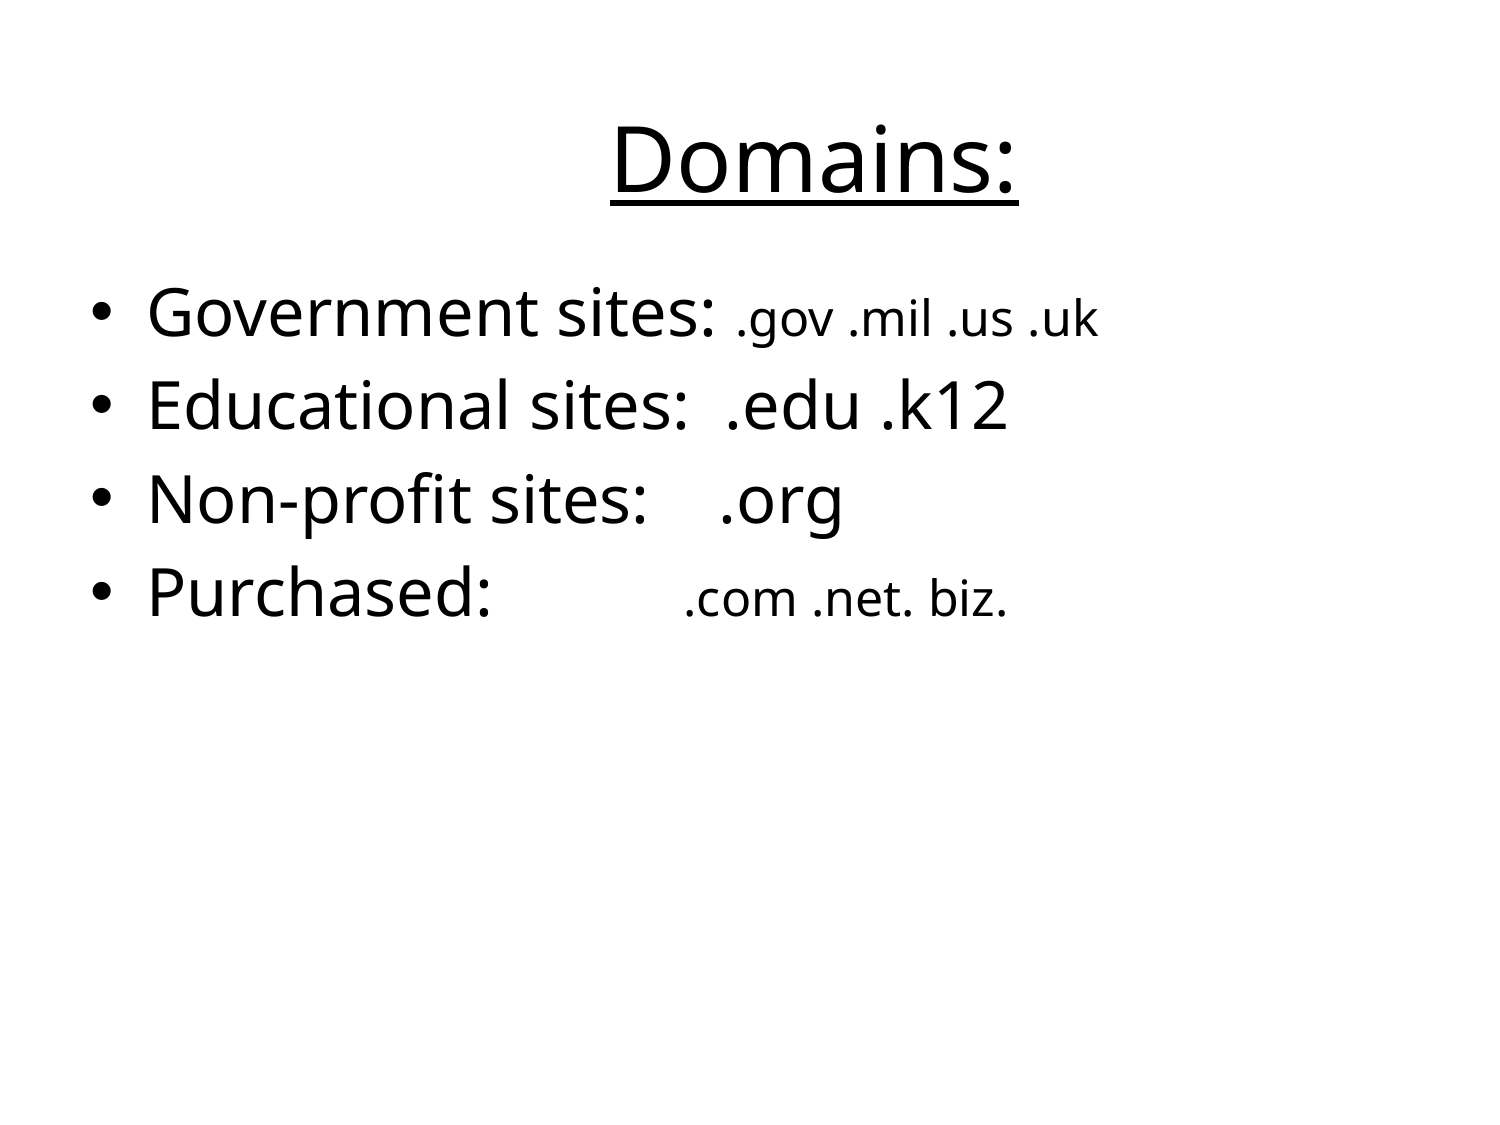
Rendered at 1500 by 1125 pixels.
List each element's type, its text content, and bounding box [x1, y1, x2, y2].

title Domains: [225, 62, 1425, 250]
list Government sites: .gov .mil .us .uk Educational sites: .edu .k12 Non-profit sites: .org Purchased: .com .net. biz. [75, 262, 1425, 1005]
